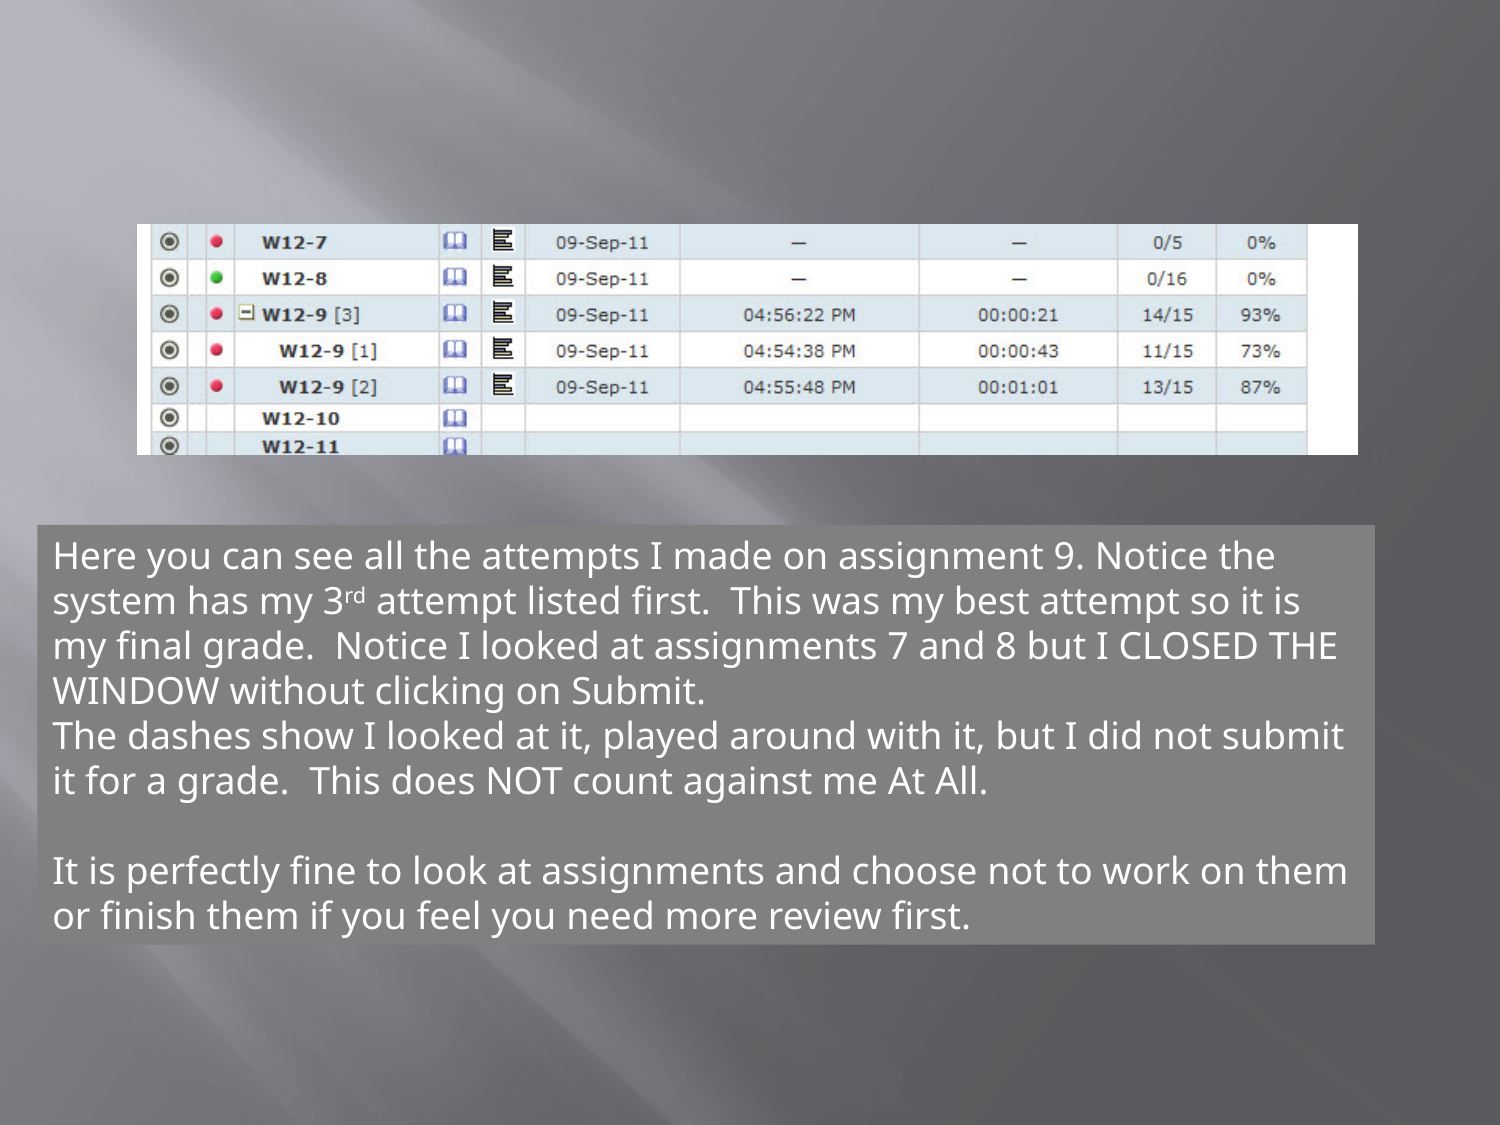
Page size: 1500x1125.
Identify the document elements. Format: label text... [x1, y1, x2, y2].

picture [137, 224, 1358, 455]
text_box Here you can see all the attempts I made on assignment 9. Notice the system has my 3rd attempt listed first. This was my best attempt so it is my final grade. Notice I looked at assignments 7 and 8 but I CLOSED THE WINDOW without clicking on Submit. The dashes show I looked at it, played around with it, but I did not submit it for a grade. This does NOT count against me At All. It is perfectly fine to look at assignments and choose not to work on them or finish them if you feel you need more review first. [37, 524, 1375, 945]
